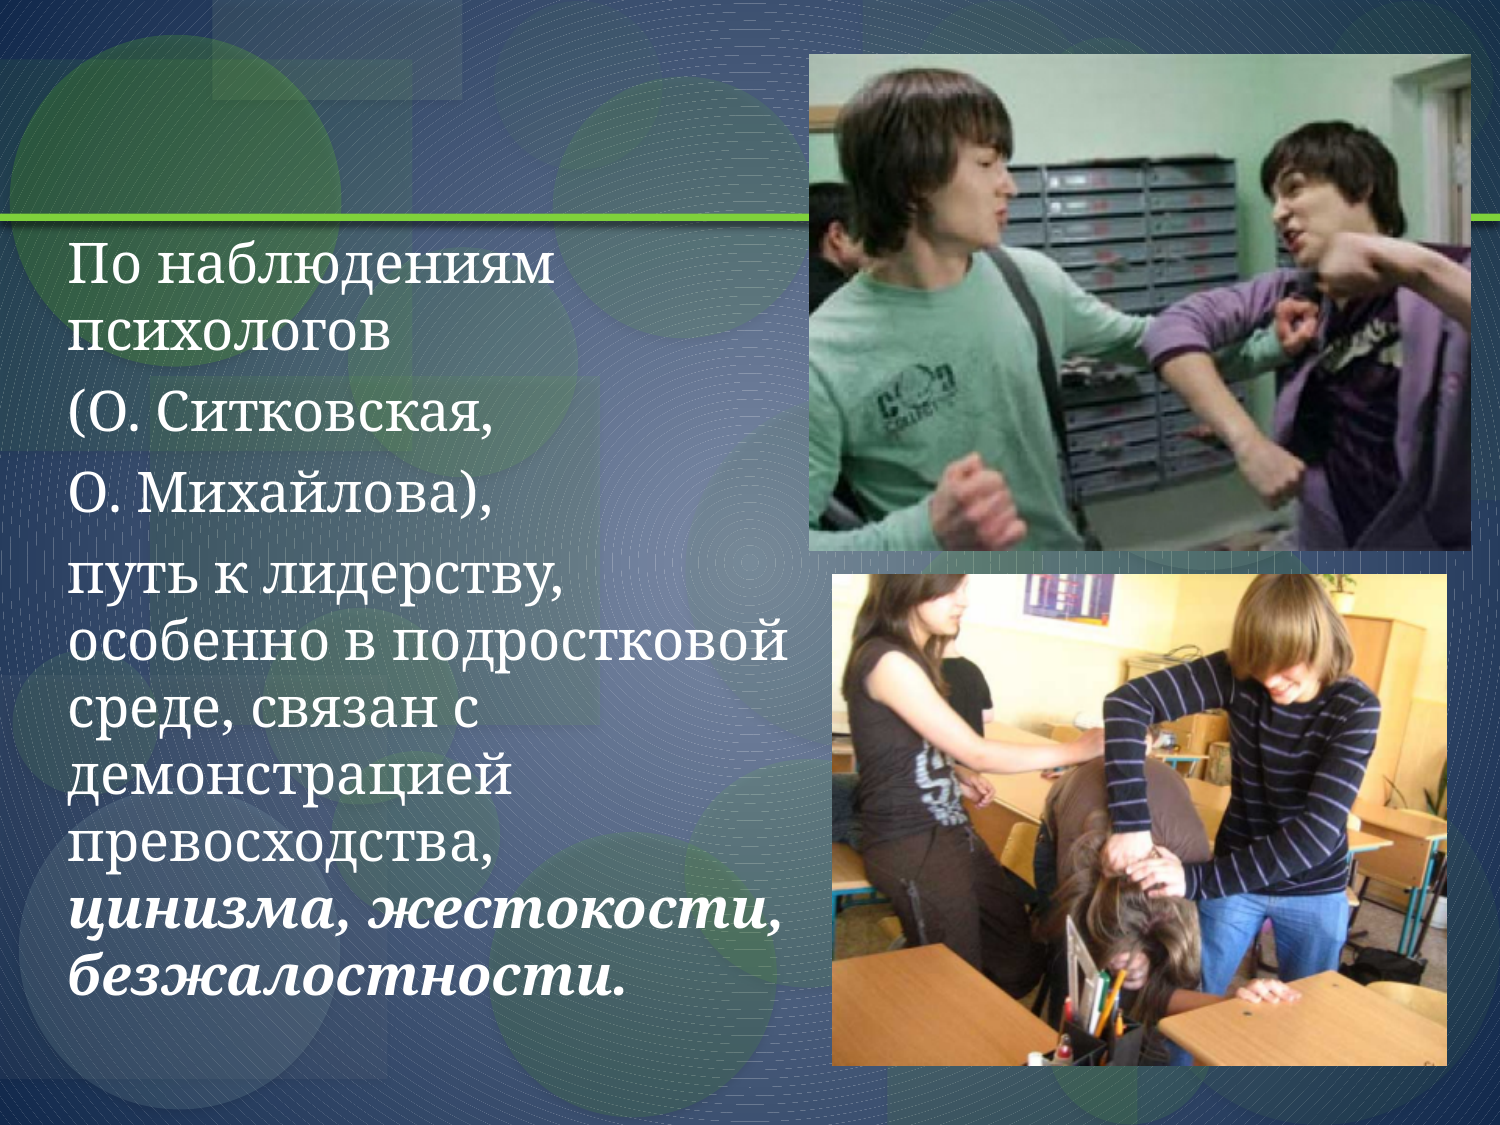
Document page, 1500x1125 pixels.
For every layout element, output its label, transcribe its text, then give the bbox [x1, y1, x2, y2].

picture [808, 54, 1471, 551]
picture [832, 573, 1448, 1066]
list По наблюдениям психологов (О. Ситковская, О. Михайлова), путь к лидерству, особенно в подростковой среде, связан с демонстрацией превосходства, цинизма, жестокости, безжалостности. [53, 219, 809, 1059]
